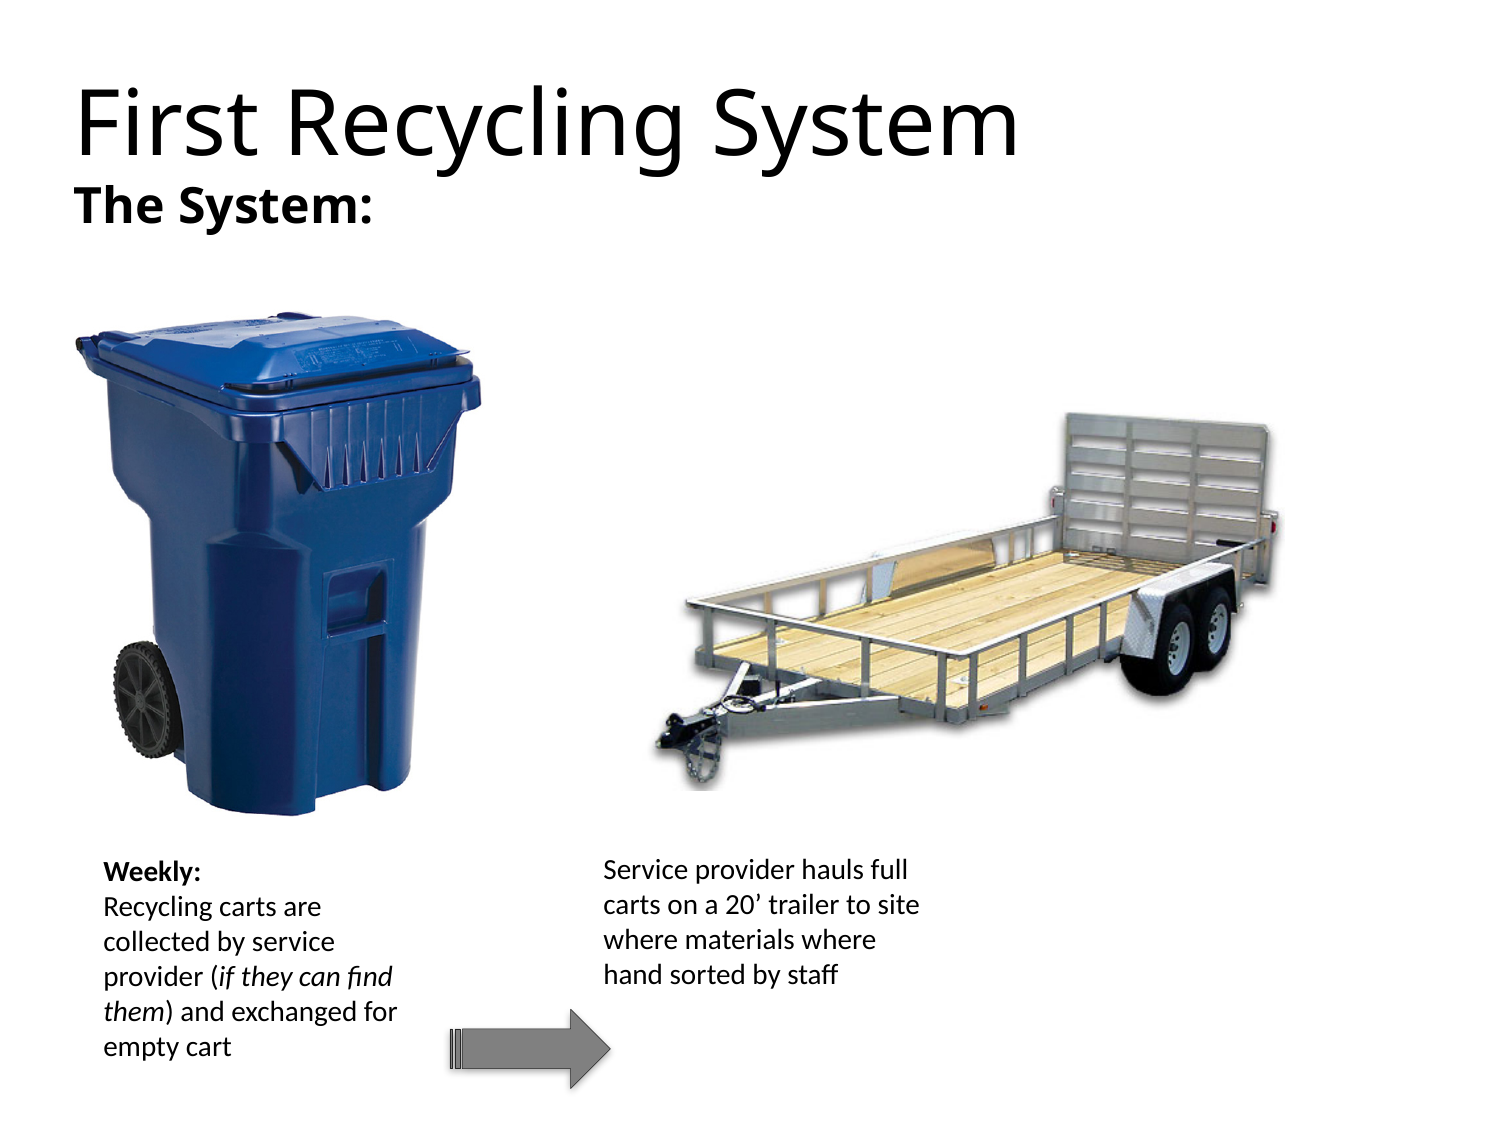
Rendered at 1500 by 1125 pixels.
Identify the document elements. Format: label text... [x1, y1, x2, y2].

text_box Service provider hauls full carts on a 20’ trailer to site where materials where hand sorted by staff [588, 842, 950, 998]
text_box Weekly: Recycling carts are collected by service provider (if they can find them) and exchanged for empty cart [88, 844, 450, 1070]
picture [641, 401, 1285, 791]
text_box First Recycling System The System: [58, 56, 1388, 298]
picture [18, 297, 550, 829]
text_box [449, 1028, 453, 1069]
text_box [454, 1008, 611, 1090]
